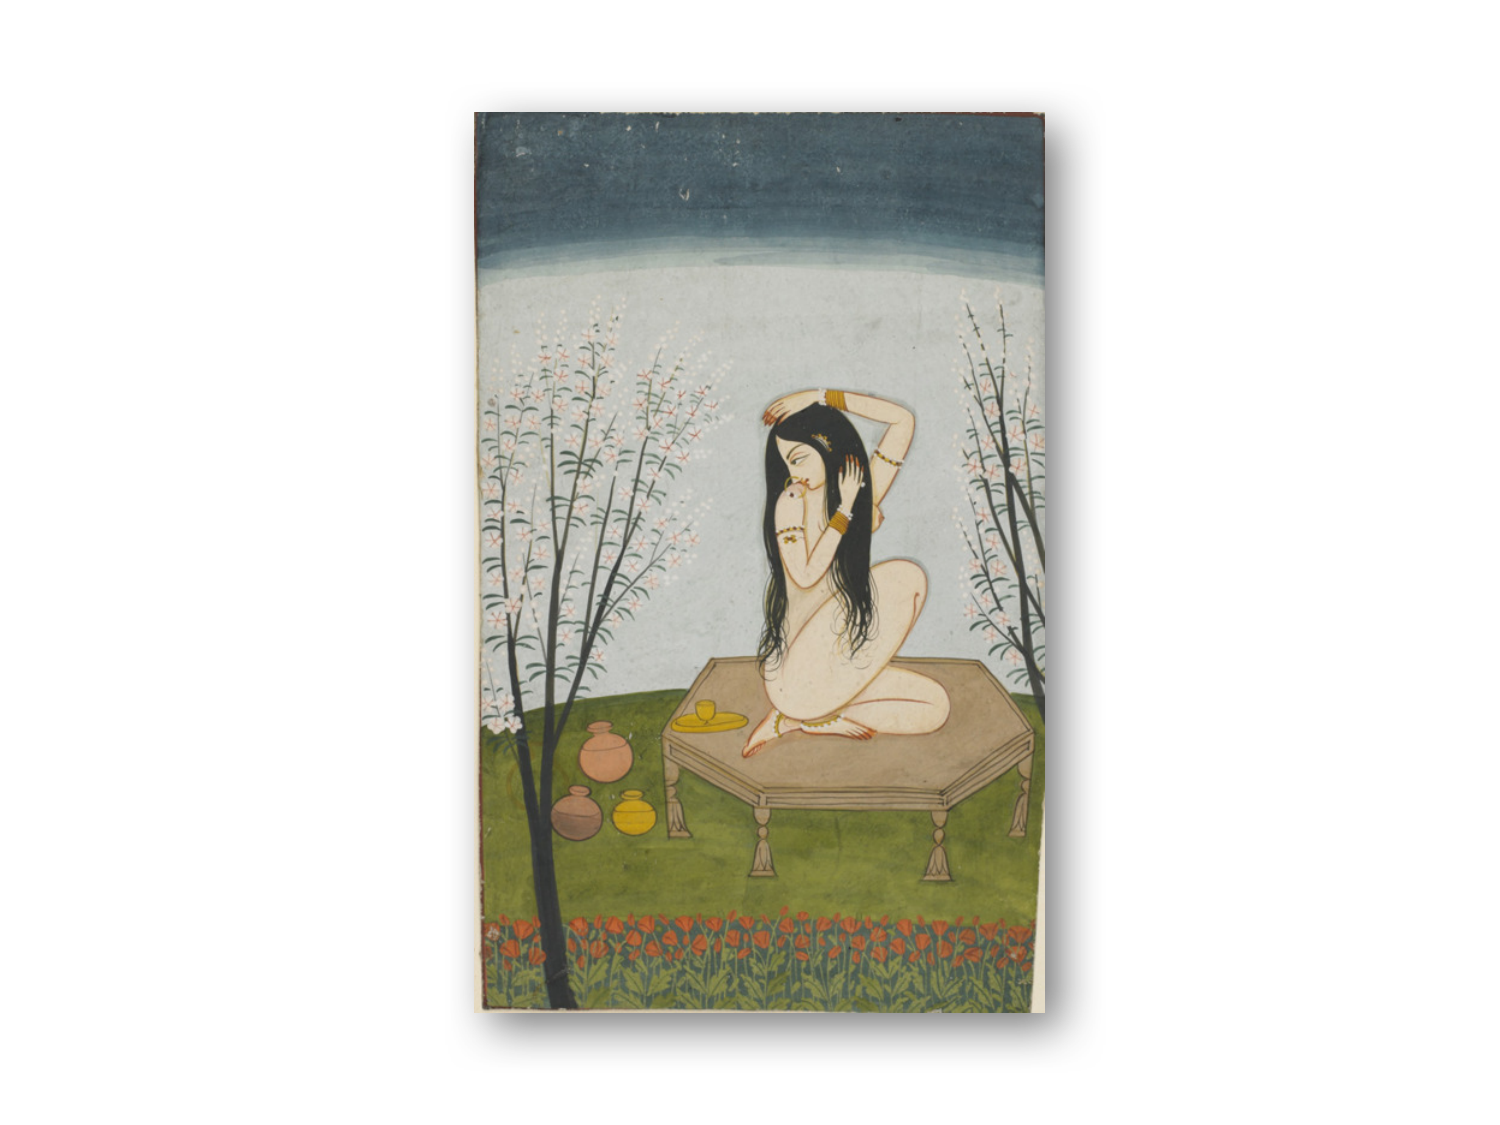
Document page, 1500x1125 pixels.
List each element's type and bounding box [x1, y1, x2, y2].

picture [474, 112, 1046, 1013]
